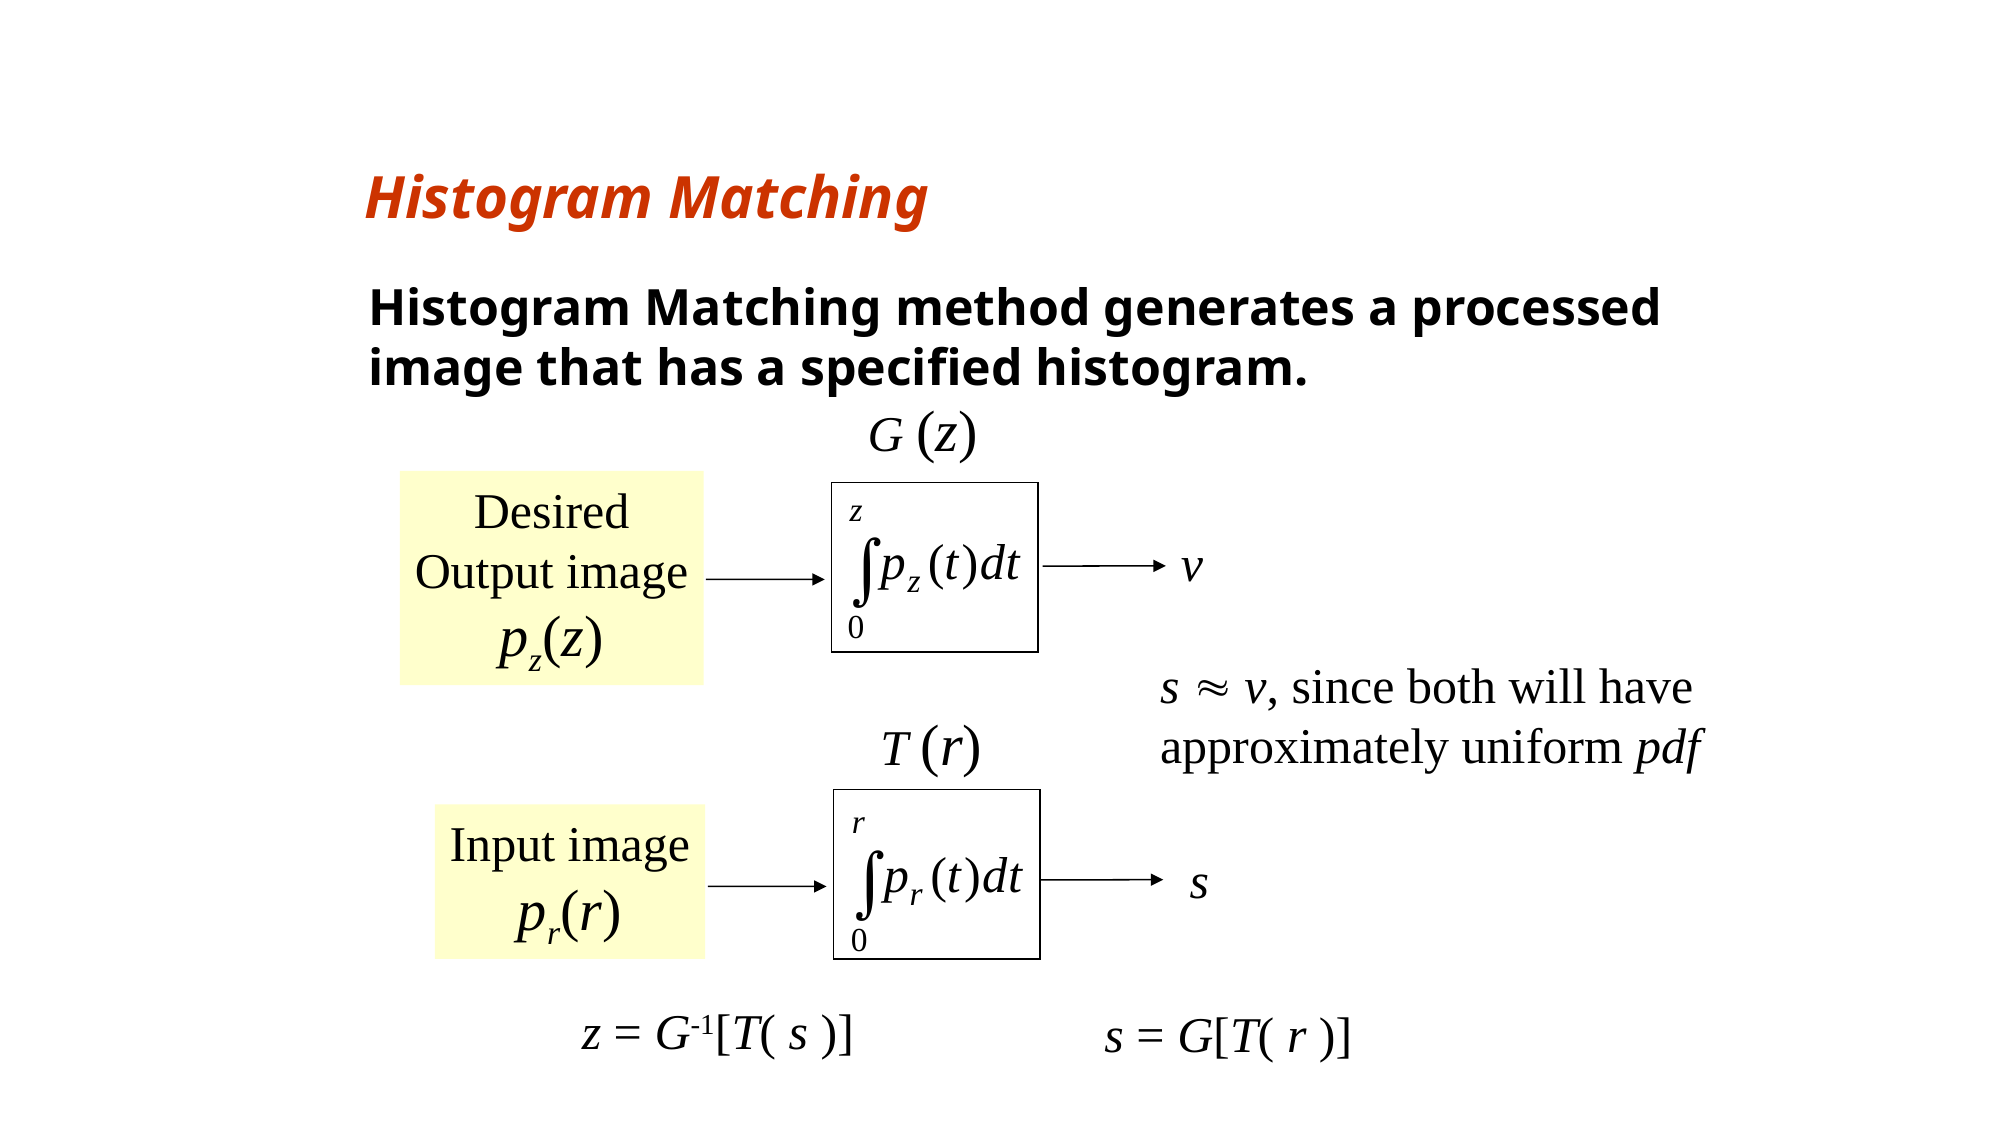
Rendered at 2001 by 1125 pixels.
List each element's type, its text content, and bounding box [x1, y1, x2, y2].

text_box s  v, since both will have approximately uniform pdf [1225, 646, 1721, 781]
text_box Histogram Matching [349, 50, 1674, 238]
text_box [565, 992, 1368, 1071]
text_box Histogram Matching method generates a processed image that has a specified histogram. [353, 268, 1721, 403]
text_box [398, 385, 1249, 711]
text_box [434, 711, 1225, 965]
